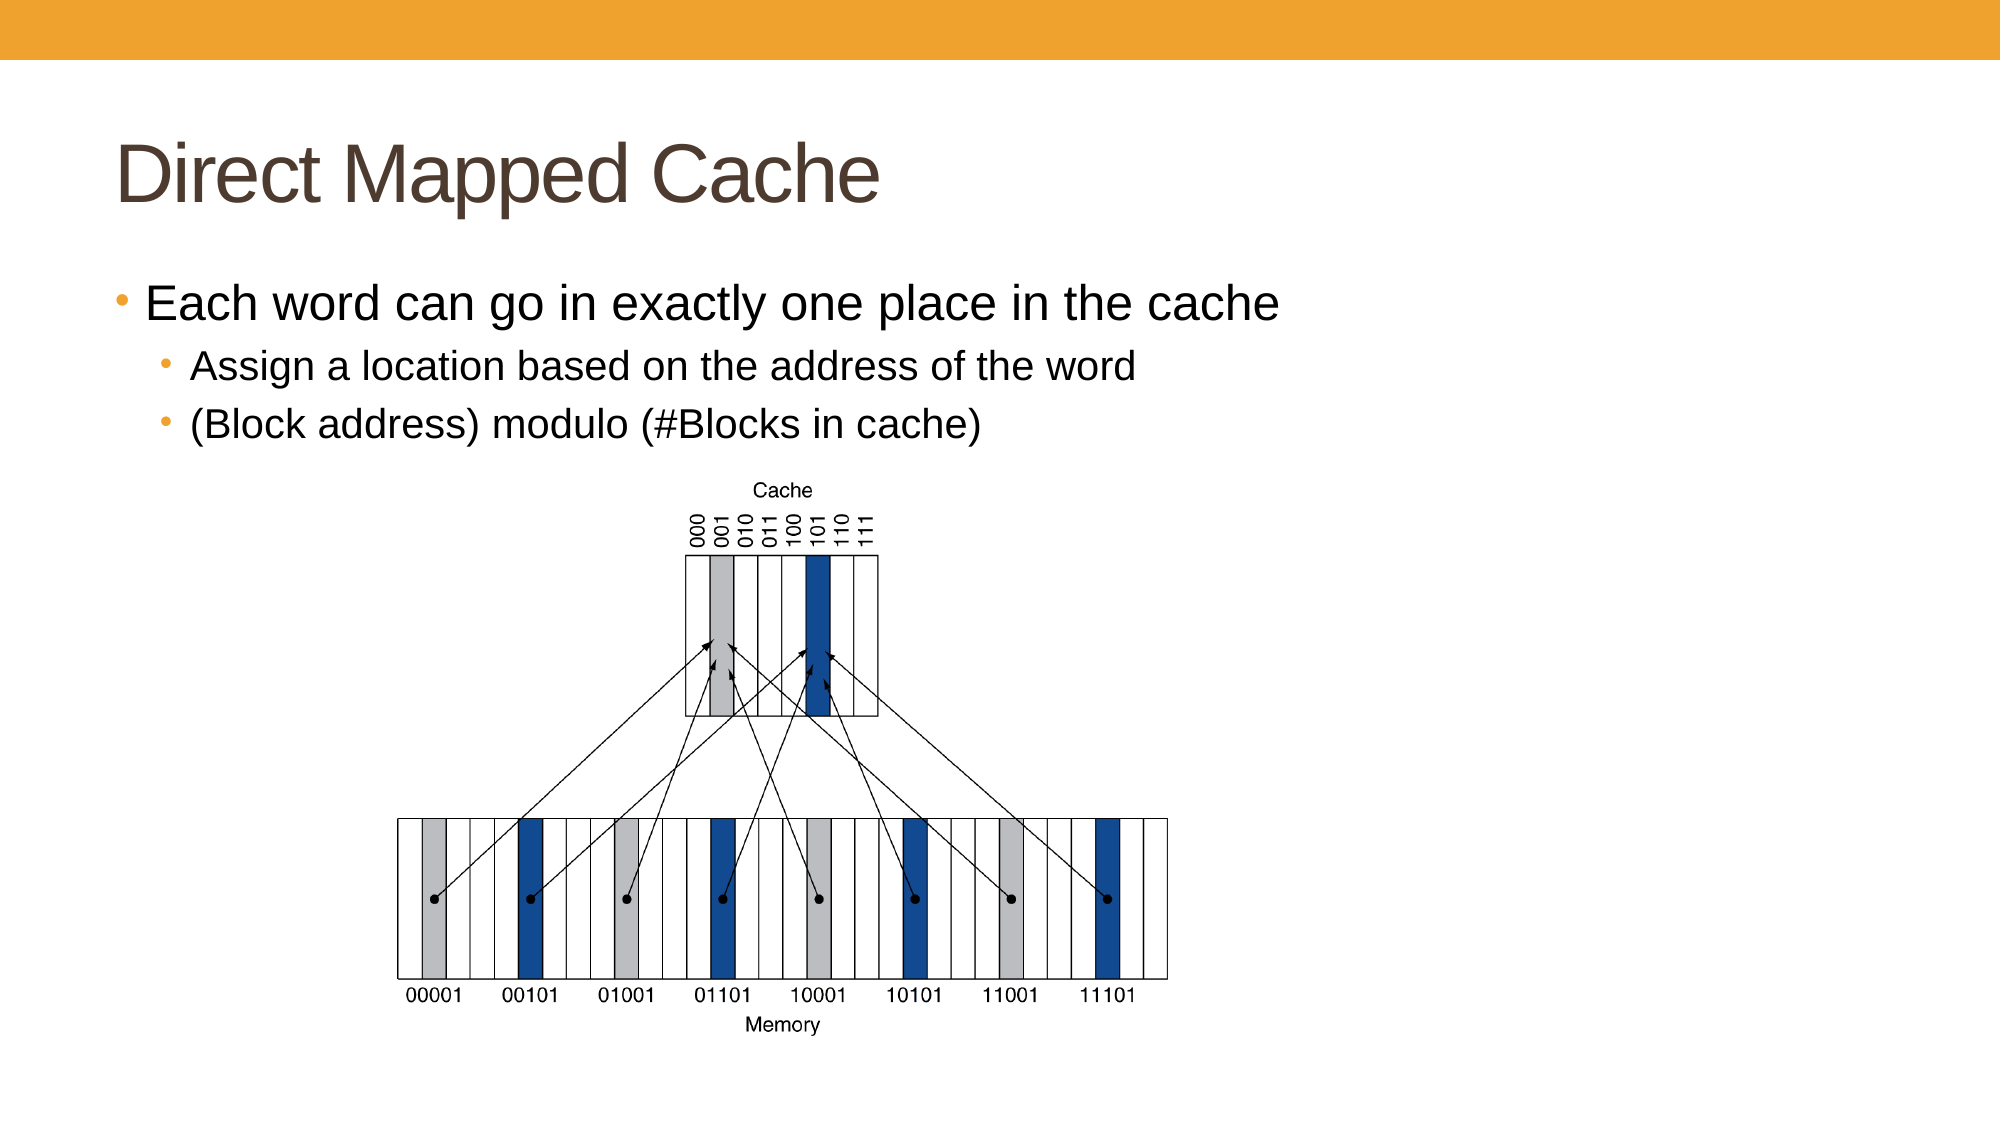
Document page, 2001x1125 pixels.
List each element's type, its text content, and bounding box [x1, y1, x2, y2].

title Direct Mapped Cache [99, 87, 1900, 250]
list Each word can go in exactly one place in the cache Assign a location based on the address of the word (Block address) modulo (#Blocks in cache) [99, 262, 1900, 1063]
picture [397, 479, 1168, 1036]
